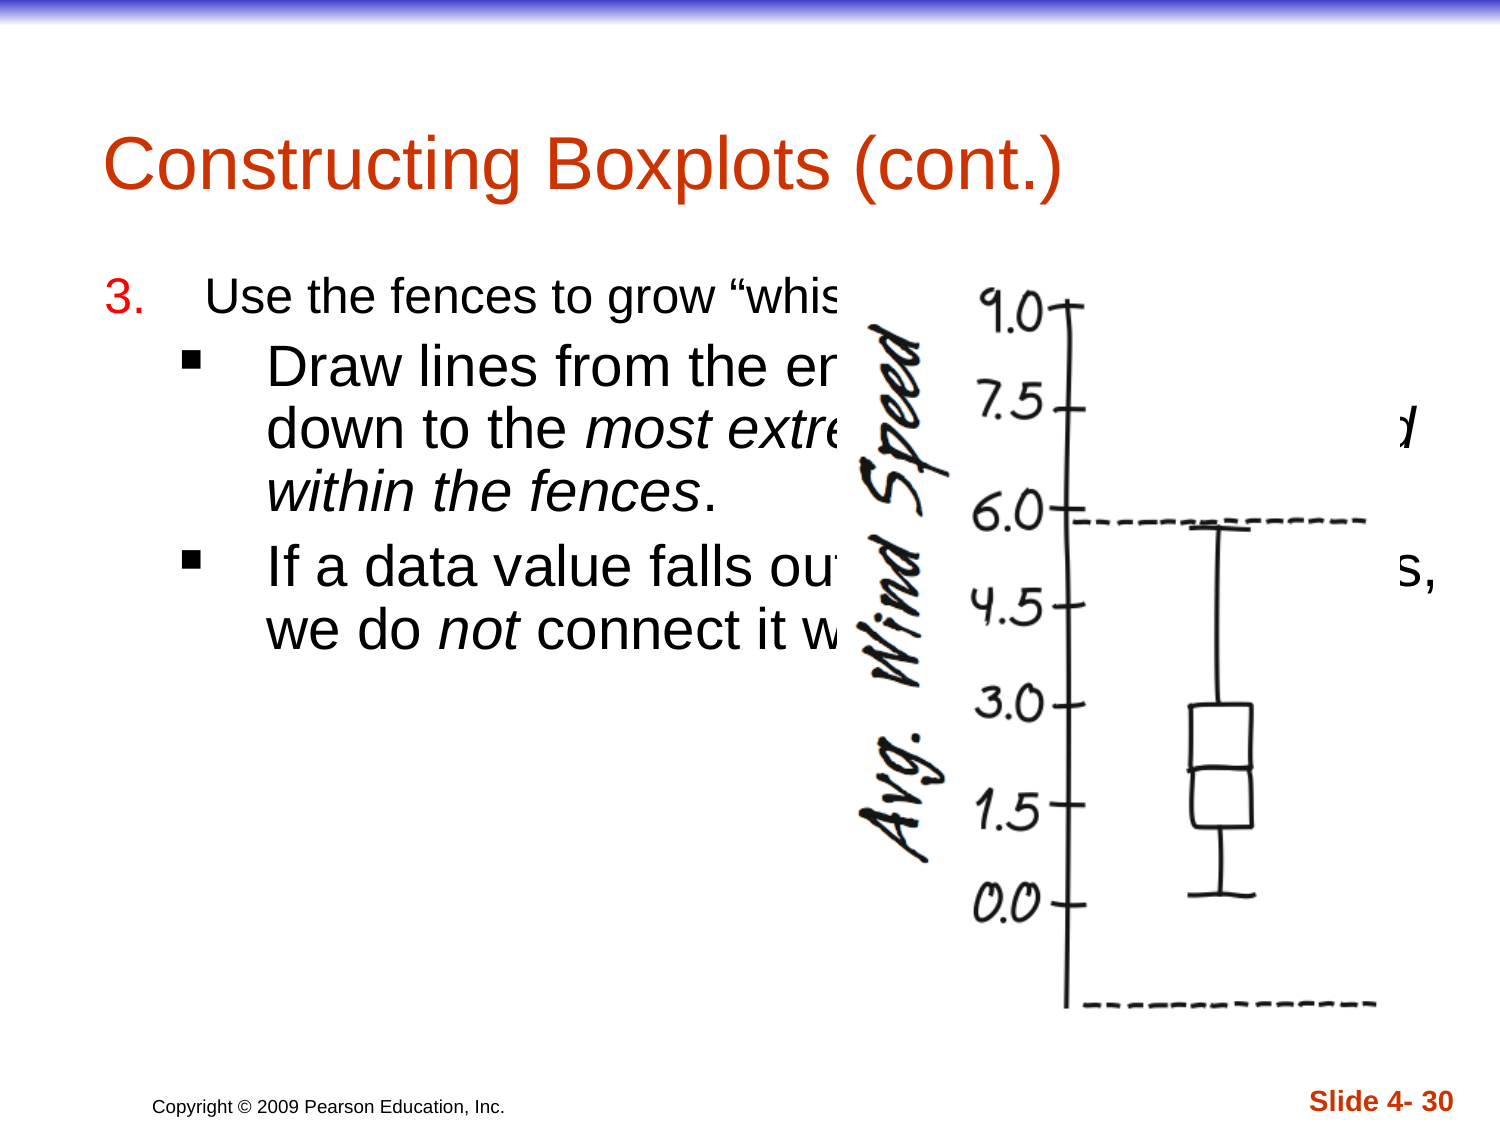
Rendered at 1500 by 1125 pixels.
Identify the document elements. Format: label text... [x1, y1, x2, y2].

title Constructing Boxplots (cont.) [87, 49, 1450, 213]
list [782, 262, 1450, 1013]
slide_number Slide 4- 30 [1156, 1049, 1470, 1125]
list Use the fences to grow “whiskers.” Draw lines from the ends of the box up and down to the most extreme data values found within the fences. If a data value falls outside one of the fences, we do not connect it with a whisker. [89, 262, 782, 1013]
picture [837, 270, 1400, 1051]
